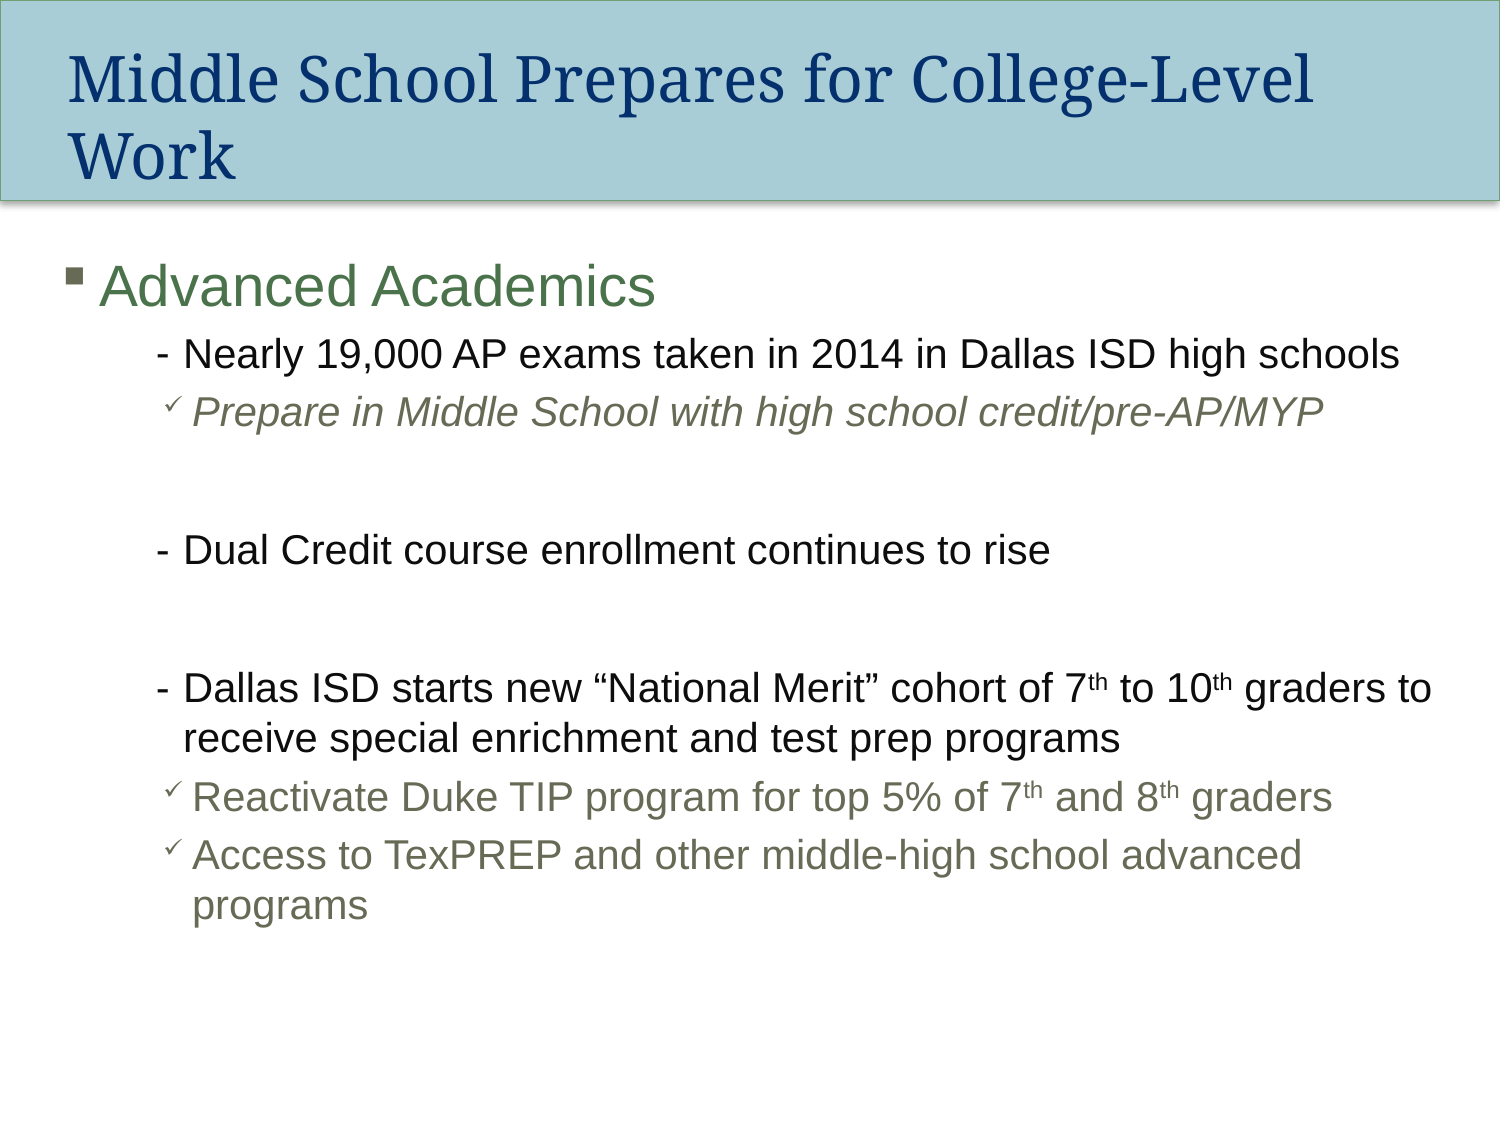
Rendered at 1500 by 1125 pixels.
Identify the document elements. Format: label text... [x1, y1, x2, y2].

title Middle School Prepares for College-Level Work [52, 30, 1500, 201]
list Advanced Academics Nearly 19,000 AP exams taken in 2014 in Dallas ISD high schools Prepare in Middle School with high school credit/pre-AP/MYP Dual Credit course enrollment continues to rise Dallas ISD starts new “National Merit” cohort of 7th to 10th graders to receive special enrichment and test prep programs Reactivate Duke TIP program for top 5% of 7th and 8th graders Access to TexPREP and other middle-high school advanced programs [46, 240, 1459, 1060]
